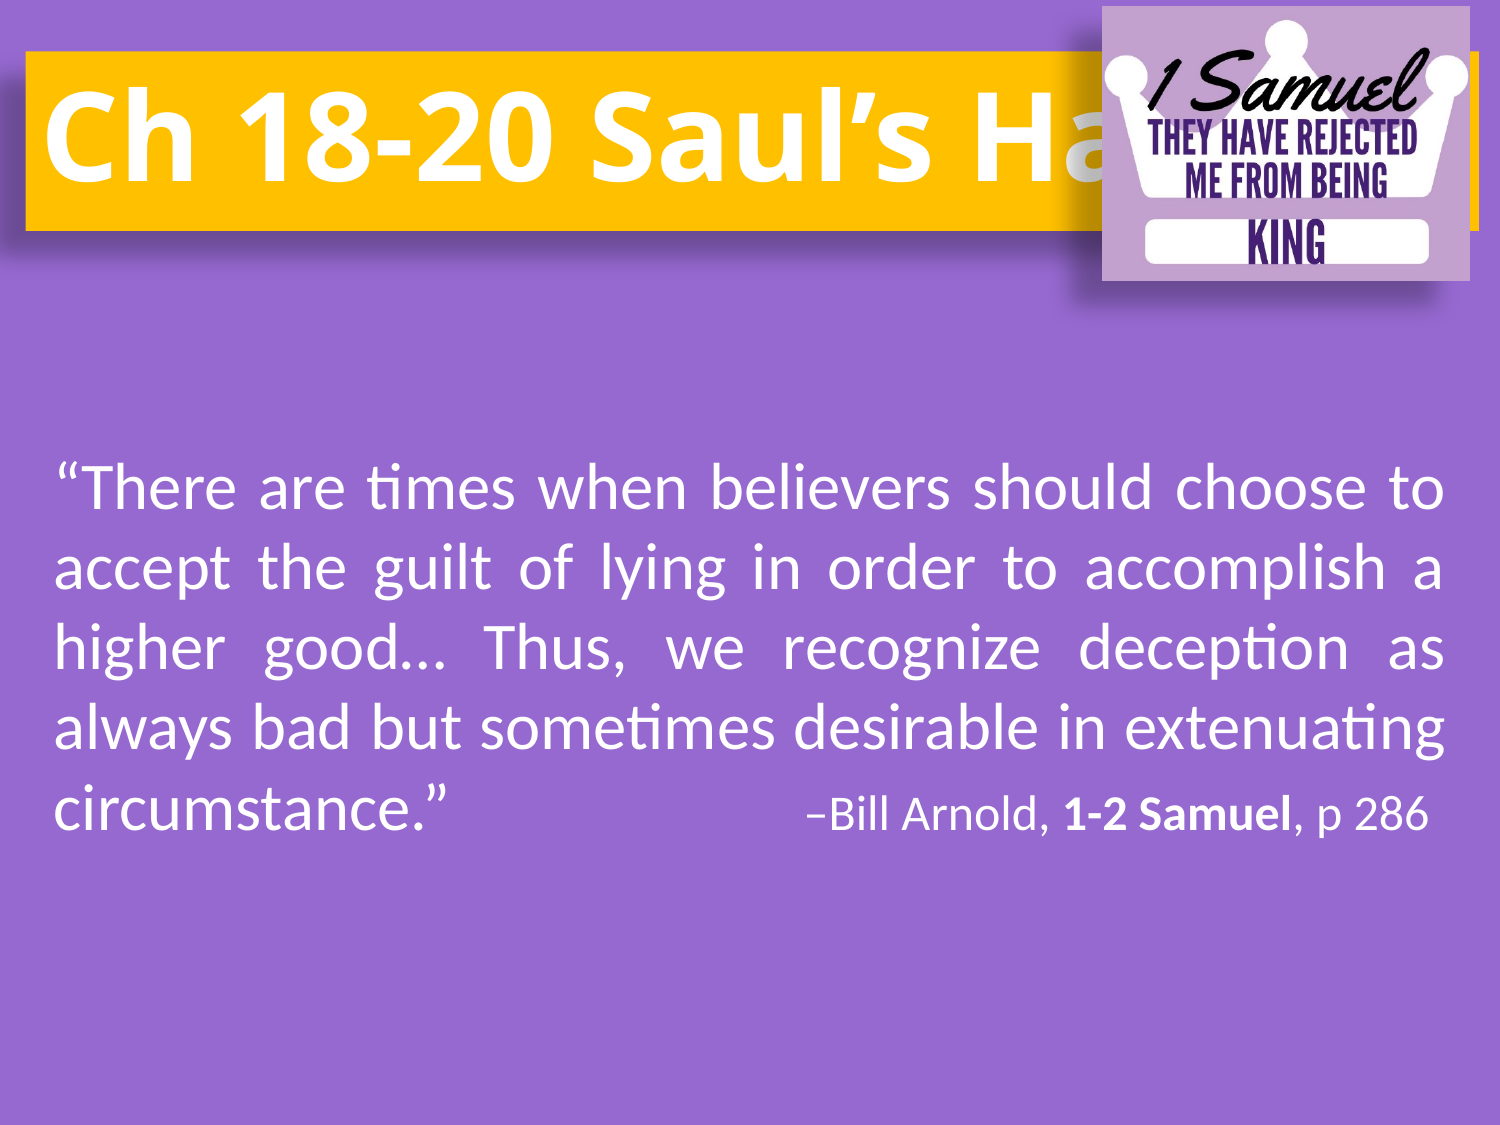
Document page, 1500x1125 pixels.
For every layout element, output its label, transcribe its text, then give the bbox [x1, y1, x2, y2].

title Ch 18-20 Saul’s Hatred [25, 50, 1056, 232]
title Ch 18-20 Saul’s Hatred [1470, 50, 1480, 232]
picture [1102, 6, 1470, 281]
list “There are times when believers should choose to accept the guilt of lying in order to accomplish a higher good… Thus, we recognize deception as always bad but sometimes desirable in extenuating circumstance.” –Bill Arnold, 1-2 Samuel, p 286 [38, 275, 1462, 1125]
